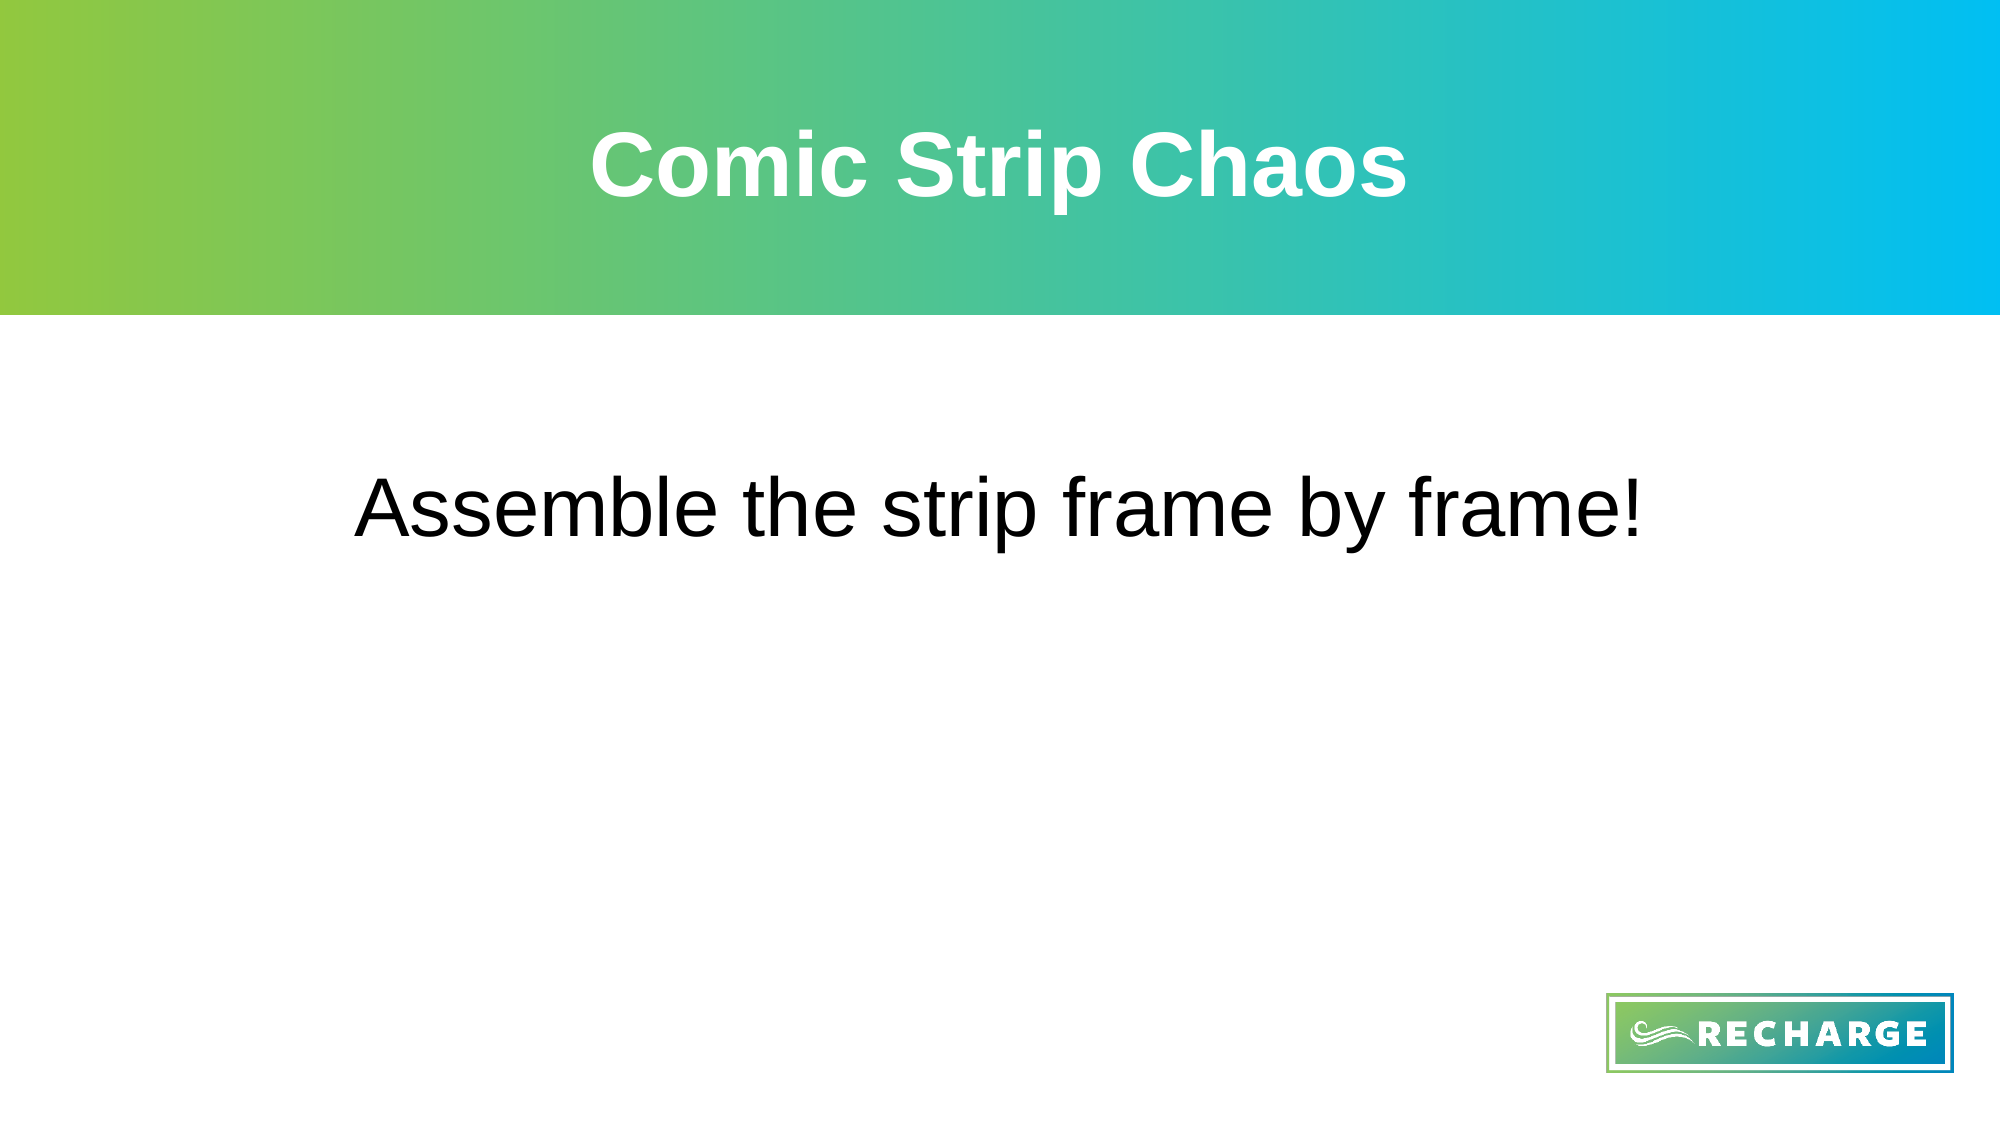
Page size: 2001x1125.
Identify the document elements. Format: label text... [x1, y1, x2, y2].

title Comic Strip Chaos [249, 22, 1750, 224]
picture [1555, 933, 2000, 1125]
subtitle Assemble the strip frame by frame! [249, 456, 1750, 729]
